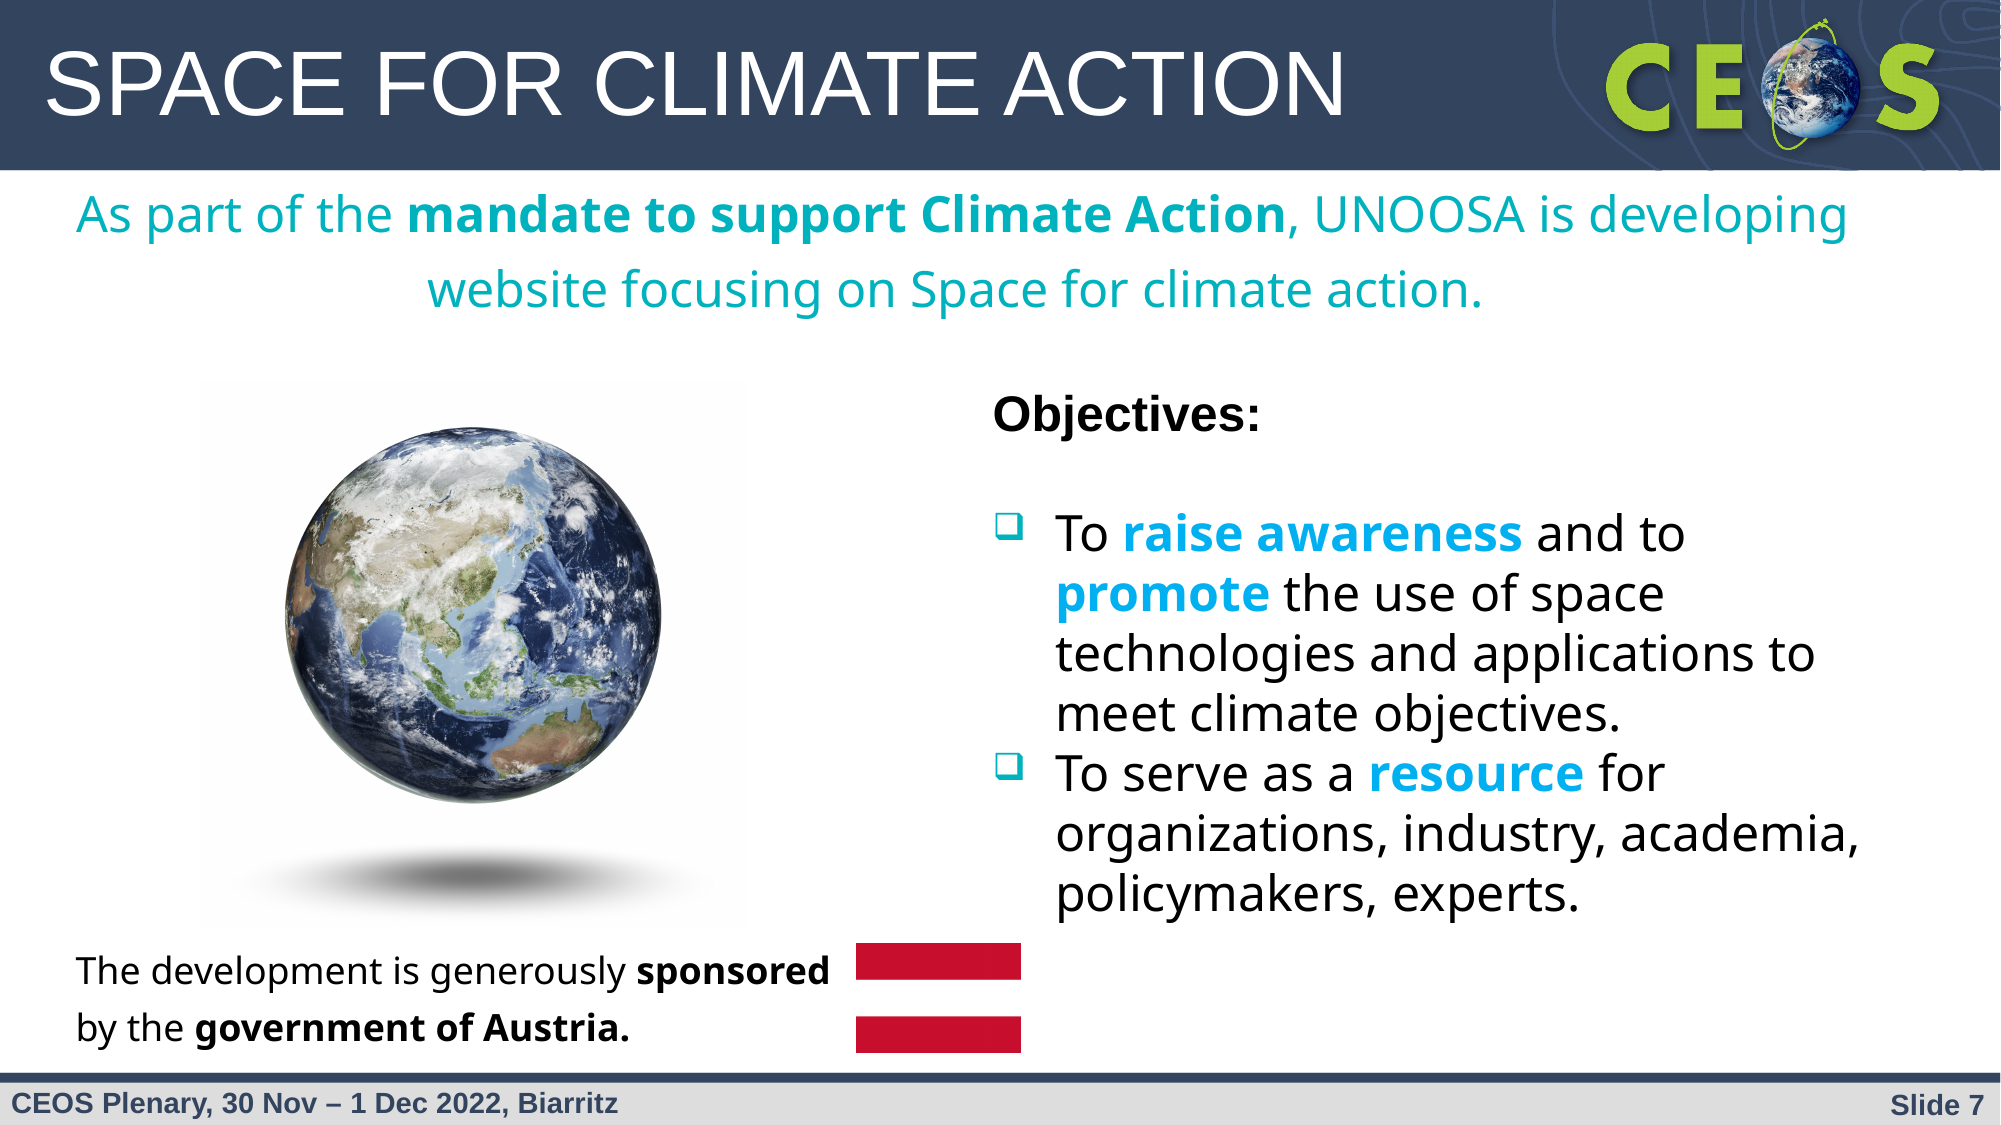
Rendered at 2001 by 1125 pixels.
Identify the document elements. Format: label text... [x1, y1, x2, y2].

picture [856, 943, 1022, 1053]
text_box The development is generously sponsored by the government of Austria. [60, 928, 1061, 1056]
text_box Objectives: To raise awareness and to promote the use of space technologies and applications to meet climate objectives. To serve as a resource for organizations, industry, academia, policymakers, experts. [977, 373, 1930, 929]
picture [200, 381, 746, 927]
picture [1606, 18, 1939, 150]
title SPACE FOR CLIMATE ACTION [28, 28, 1569, 157]
text_box As part of the mandate to support Climate Action, UNOOSA is developing website focusing on Space for climate action. [2, 160, 1923, 319]
